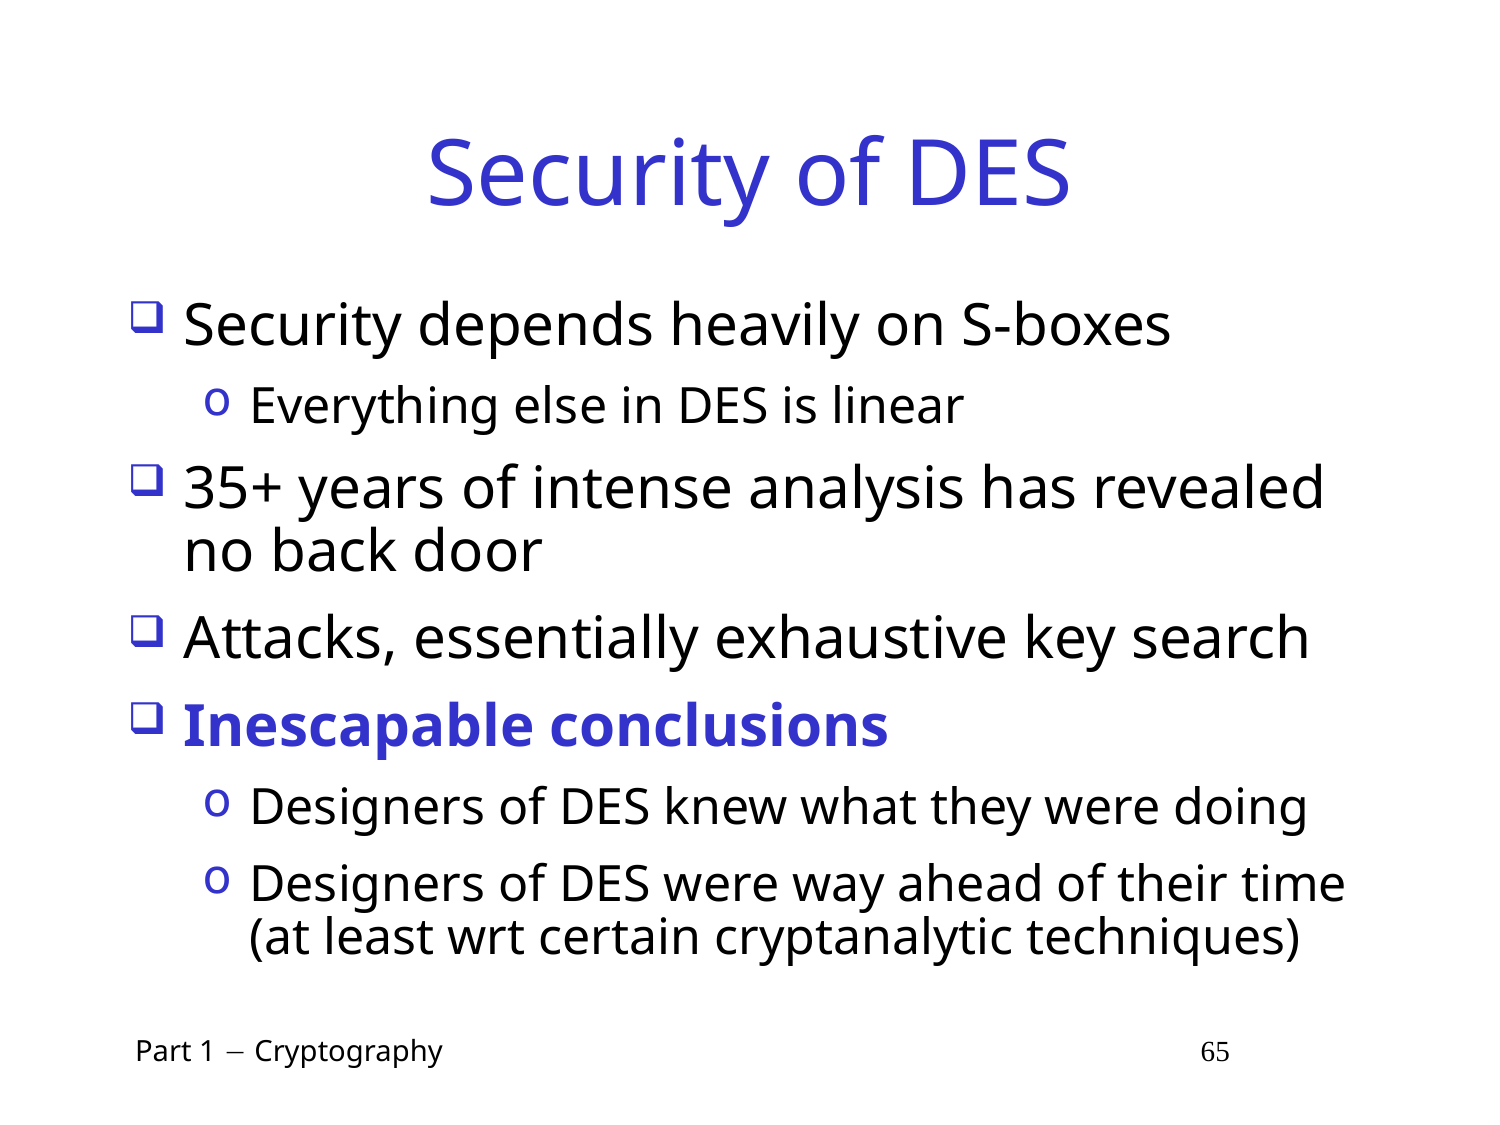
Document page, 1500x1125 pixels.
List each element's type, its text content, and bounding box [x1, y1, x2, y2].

list Security depends heavily on S-boxes Everything else in DES is linear 35+ years of intense analysis has revealed no back door Attacks, essentially exhaustive key search Inescapable conclusions Designers of DES knew what they were doing Designers of DES were way ahead of their time (at least wrt certain cryptanalytic techniques) [112, 287, 1388, 988]
footer Part 1  Cryptography 65 [112, 1024, 1401, 1101]
title Security of DES [112, 74, 1388, 263]
